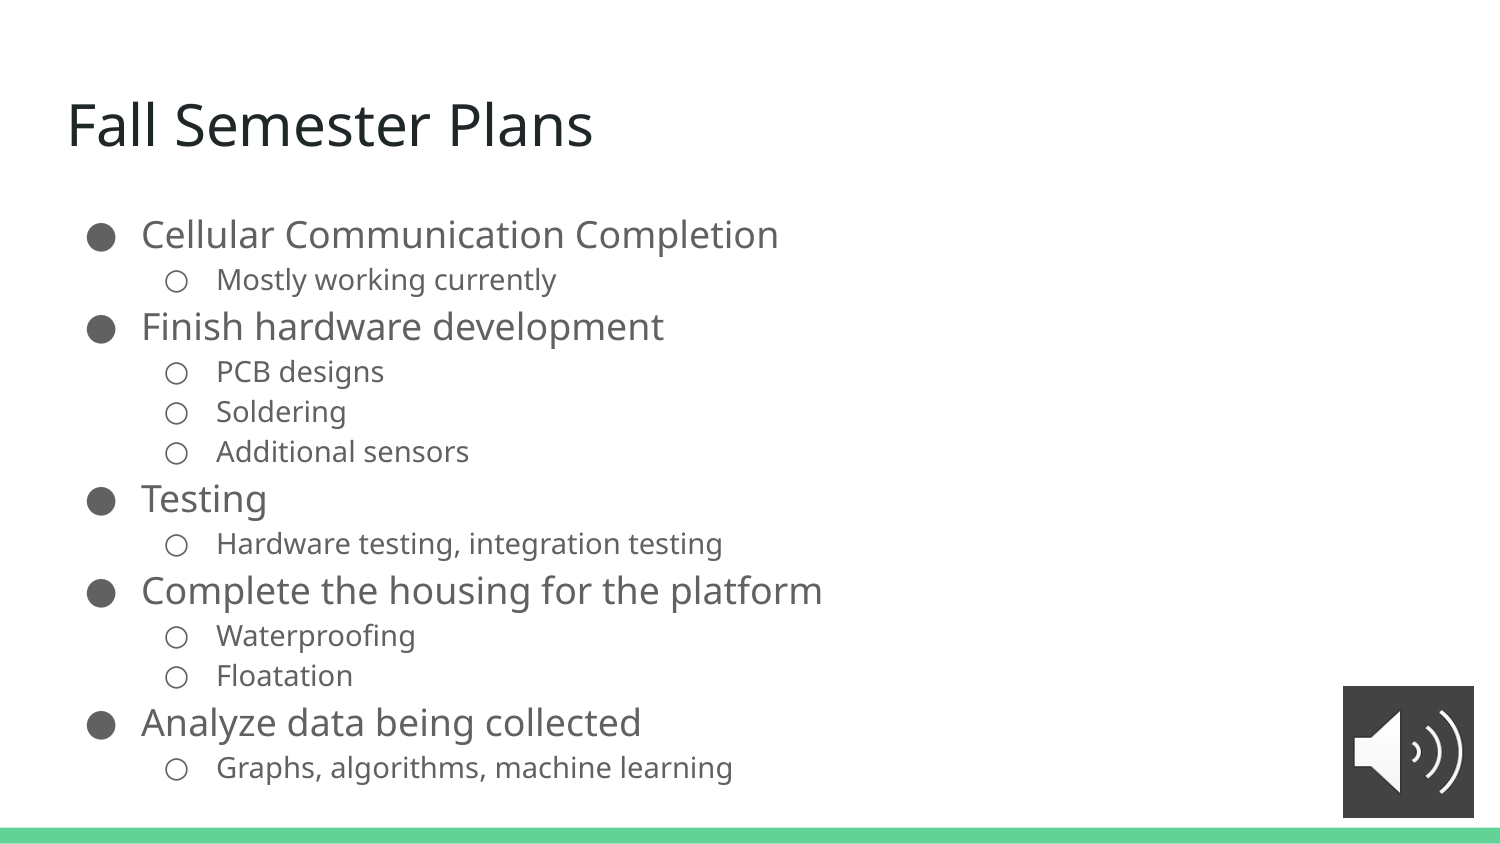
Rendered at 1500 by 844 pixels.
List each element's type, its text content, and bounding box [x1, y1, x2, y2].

title Fall Semester Plans [51, 72, 1449, 167]
picture [1341, 685, 1476, 819]
list Cellular Communication Completion Mostly working currently Finish hardware development PCB designs Soldering Additional sensors Testing Hardware testing, integration testing Complete the housing for the platform Waterproofing Floatation Analyze data being collected Graphs, algorithms, machine learning [51, 189, 1449, 794]
